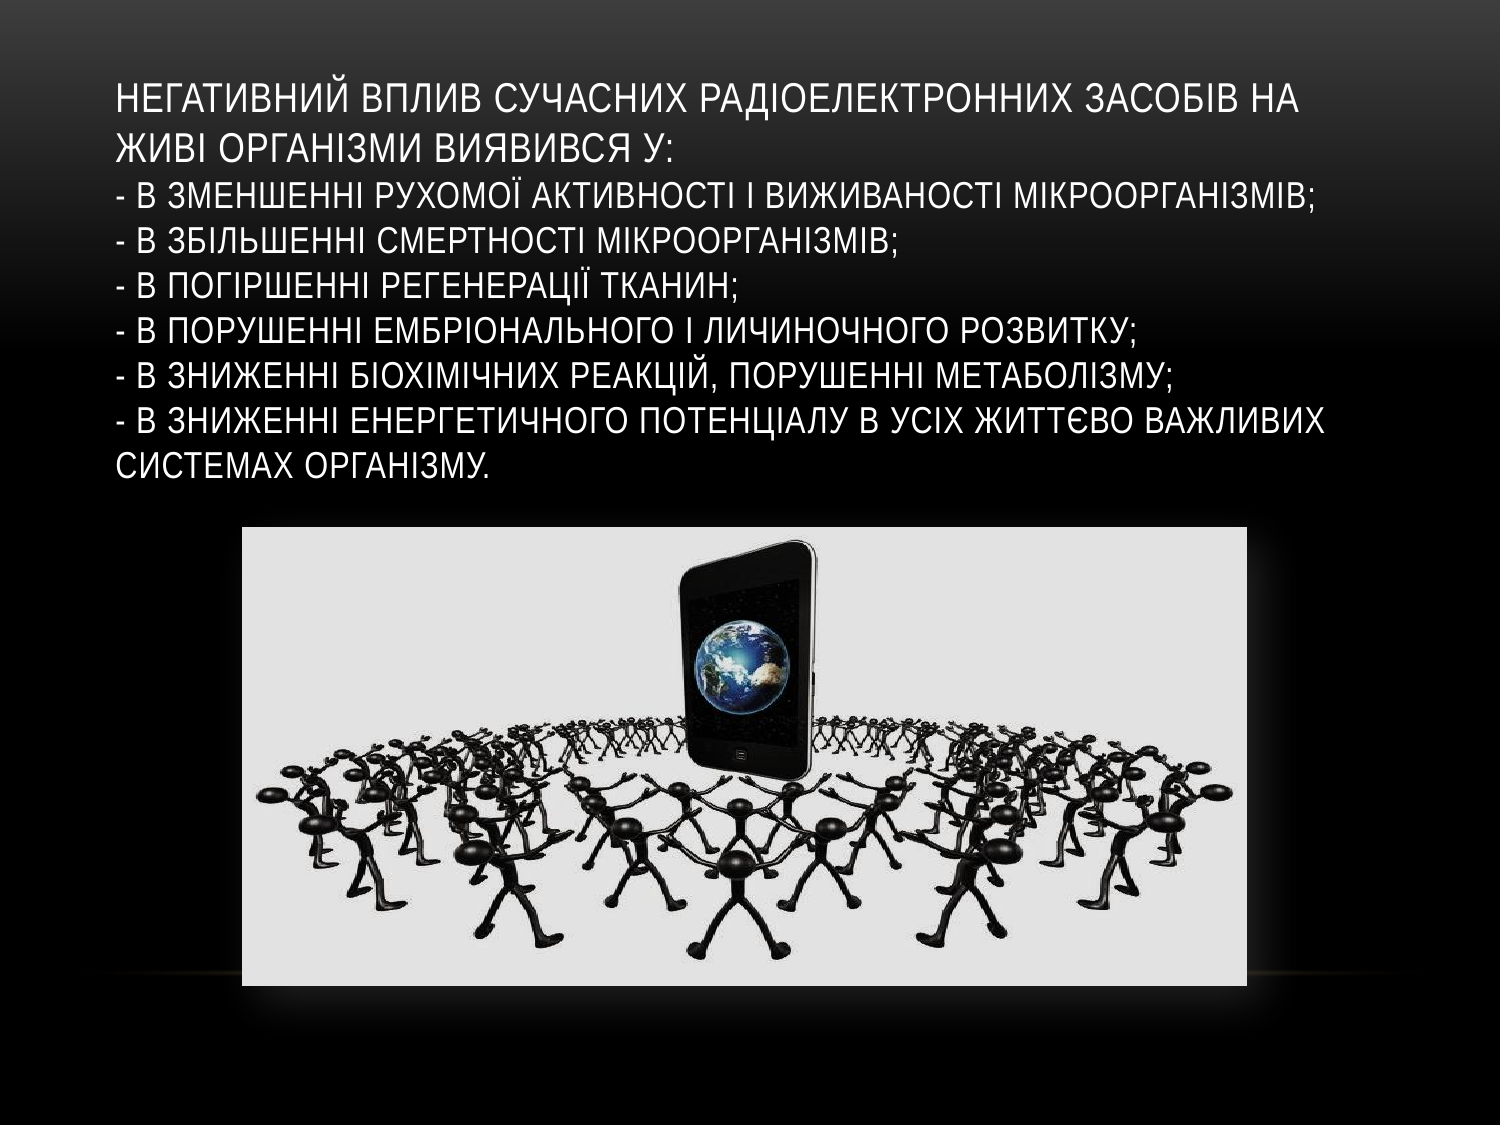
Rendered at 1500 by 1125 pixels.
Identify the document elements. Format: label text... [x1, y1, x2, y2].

title Негативний вплив сучасних радіоелектронних засобів на живі організми виявився у: - в зменшенні рухомої активності і виживаності мікроорганізмів; - в збільшенні смертності мікроорганізмів; - в погіршенні регенерації тканин; - в порушенні ембріонального і личиночного розвитку; - в зниженні біохімічних реакцій, порушенні метаболізму; - в зниженні енергетичного потенціалу в усіх життєво важливих системах організму. [100, 0, 1365, 539]
picture [0, 0, 1500, 1125]
